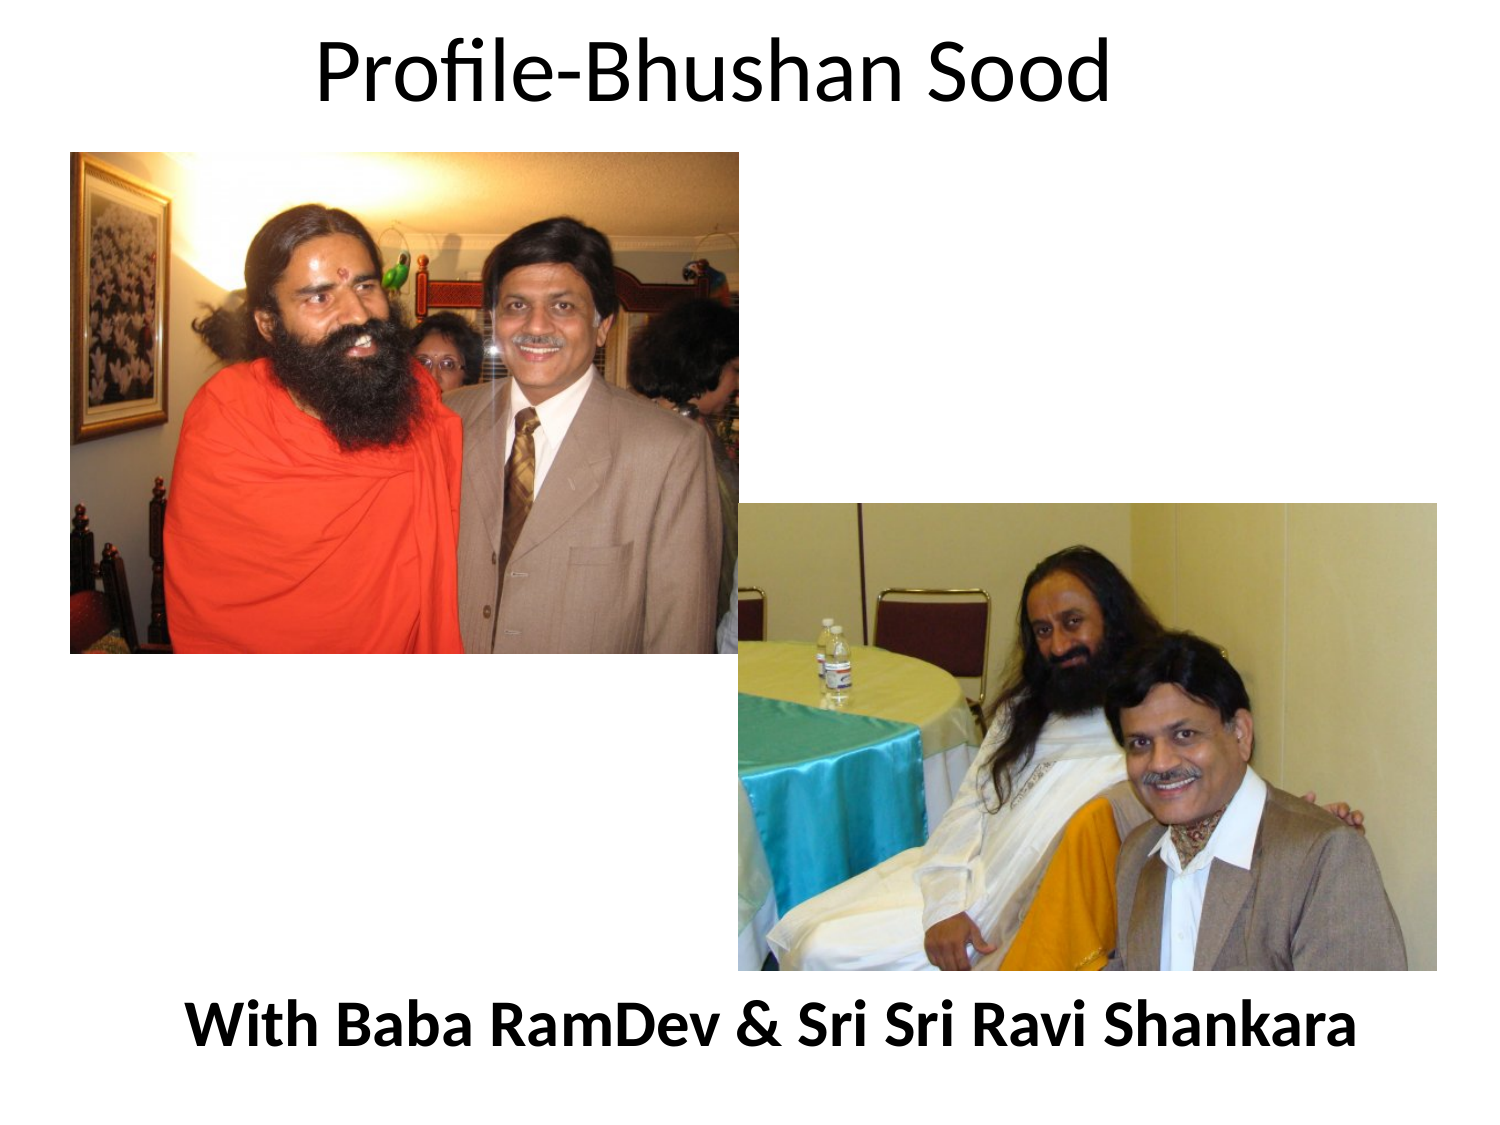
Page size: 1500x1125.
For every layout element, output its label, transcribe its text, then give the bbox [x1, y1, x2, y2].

picture [70, 152, 1437, 972]
title Profile-Bhushan Sood [222, 0, 1207, 129]
subtitle With Baba RamDev & Sri Sri Ravi Shankara [164, 972, 1381, 1086]
